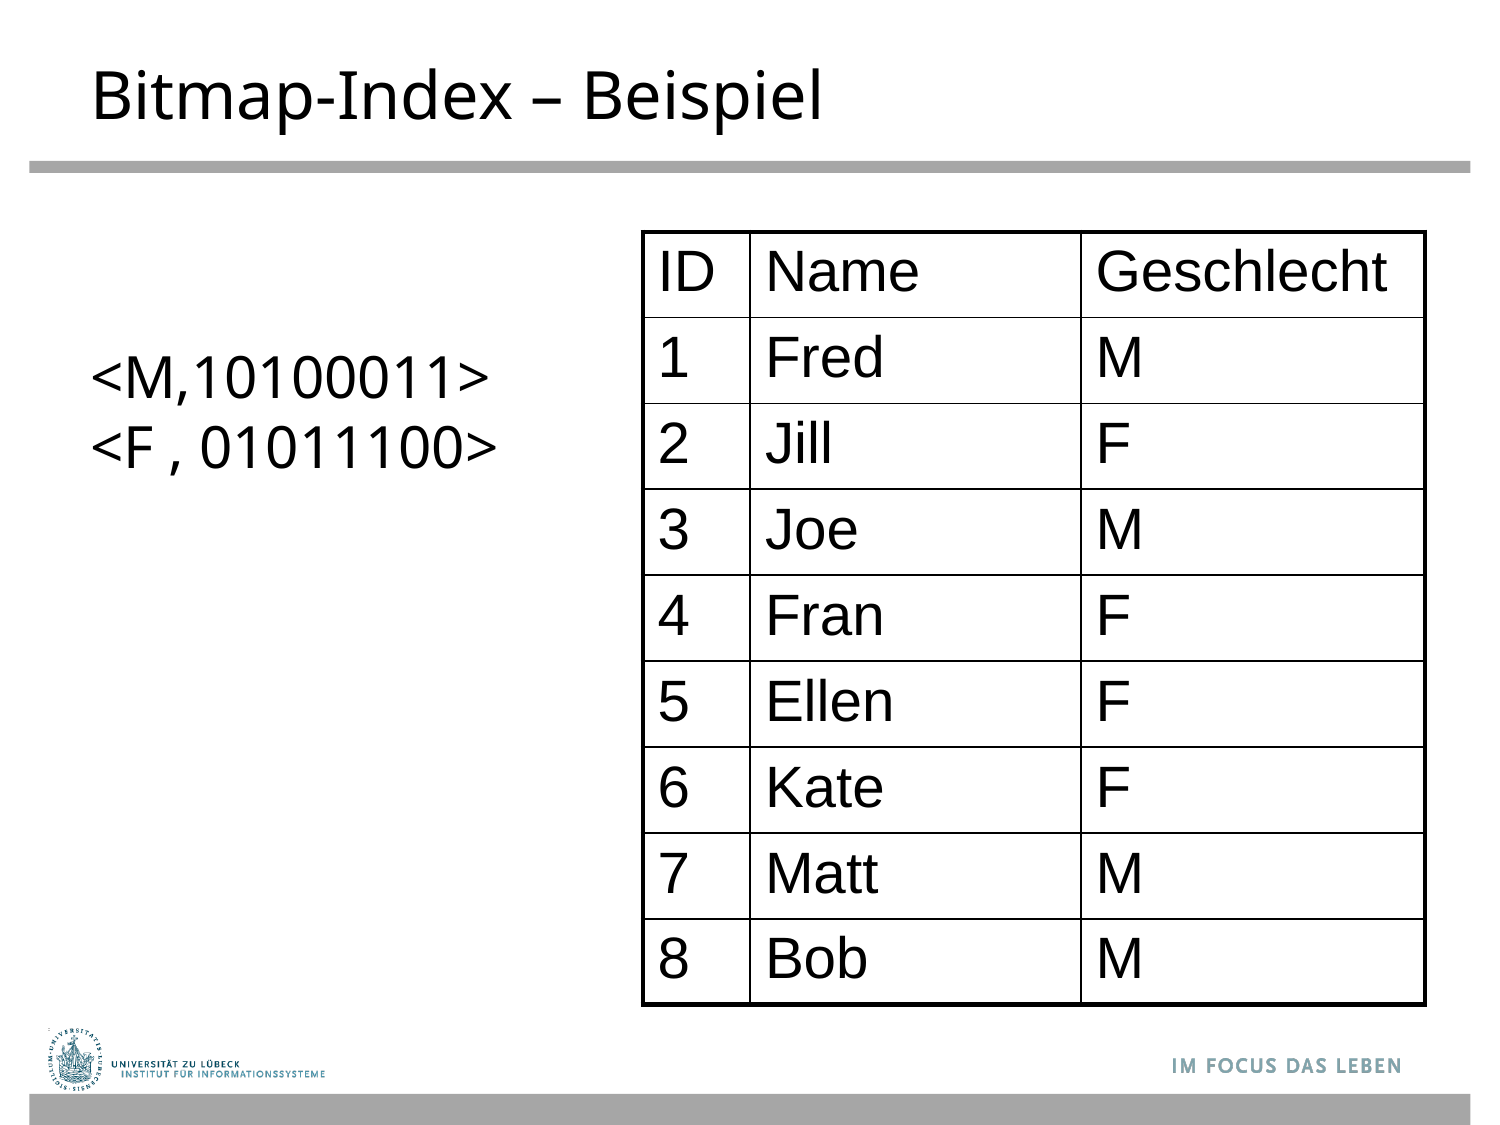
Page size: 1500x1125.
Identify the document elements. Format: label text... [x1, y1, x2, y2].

table_cell 1 [645, 318, 749, 403]
table_cell M [1082, 490, 1423, 574]
title Bitmap-Index – Beispiel [75, 45, 1425, 233]
table_cell M [1082, 834, 1423, 918]
table_cell F [1082, 404, 1423, 488]
table_cell F [1082, 662, 1423, 746]
table_header Geschlecht [1082, 234, 1423, 317]
table_cell F [1082, 748, 1423, 832]
table_cell Kate [751, 748, 1080, 832]
table_cell Matt [751, 834, 1080, 918]
table_cell Fran [751, 576, 1080, 660]
table_cell Ellen [751, 662, 1080, 746]
list <M,10100011> <F , 01011100> [75, 262, 641, 1005]
table_cell Bob [751, 920, 1080, 1002]
table_cell Joe [751, 490, 1080, 574]
table_cell 3 [645, 490, 749, 574]
table_cell Fred [751, 318, 1080, 403]
table_cell 5 [645, 662, 749, 746]
table_cell M [1082, 318, 1423, 403]
table_cell F [1082, 576, 1423, 660]
table_cell 2 [645, 404, 749, 488]
table_cell M [1082, 920, 1423, 1002]
table_cell 8 [645, 920, 749, 1002]
table_cell 4 [645, 576, 749, 660]
table_header ID [645, 234, 749, 317]
table_cell Jill [751, 404, 1080, 488]
table_cell 6 [645, 748, 749, 832]
table_header Name [751, 234, 1080, 317]
table_cell 7 [645, 834, 749, 918]
picture [1173, 1058, 1400, 1073]
